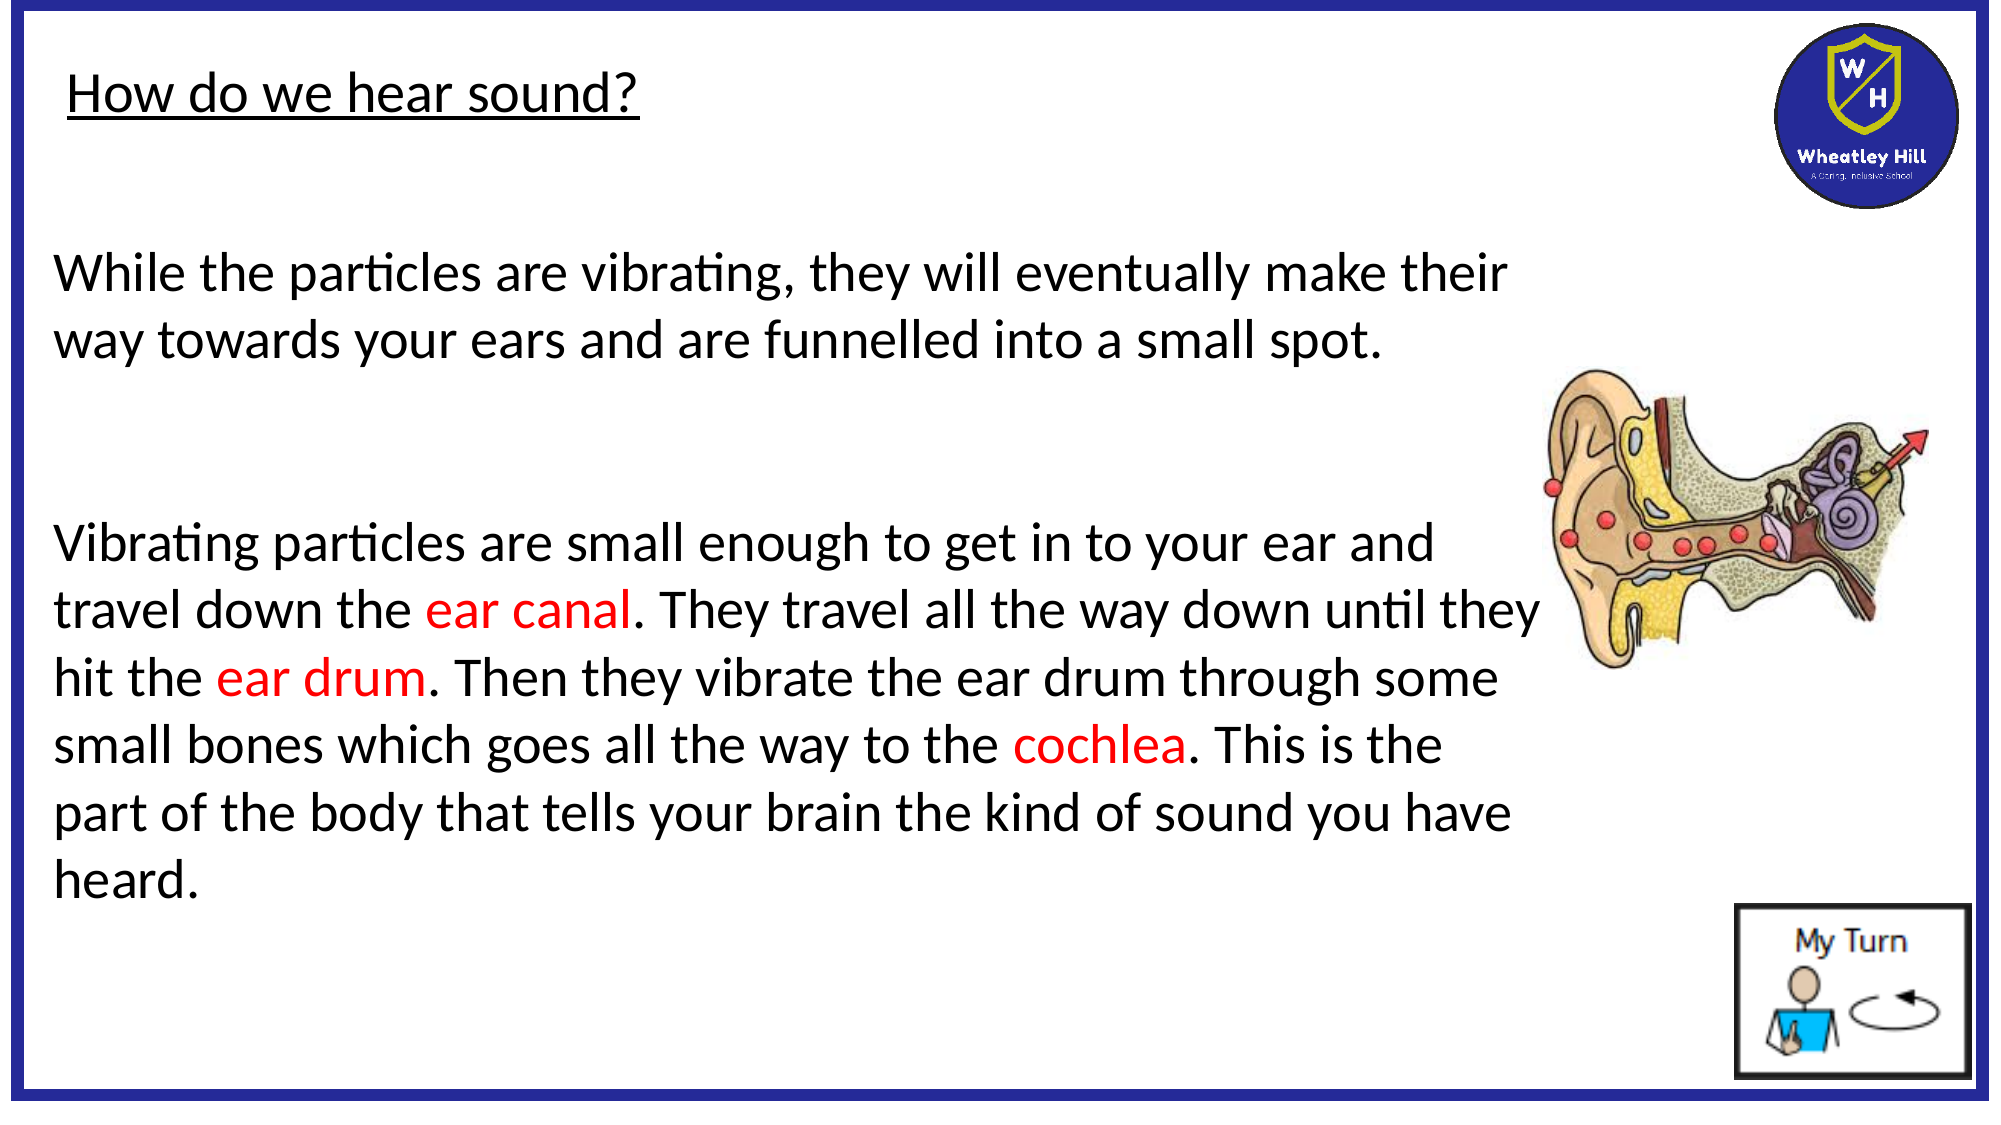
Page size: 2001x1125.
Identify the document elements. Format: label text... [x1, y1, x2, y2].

picture [1734, 903, 1972, 1080]
text_box How do we hear sound? [52, 46, 1687, 132]
text_box [16, 3, 1983, 1096]
picture [1774, 23, 1959, 209]
text_box While the particles are vibrating, they will eventually make their way towards your ears and are funnelled into a small spot. Vibrating particles are small enough to get in to your ear and travel down the ear canal. They travel all the way down until they hit the ear drum. Then they vibrate the ear drum through some small bones which goes all the way to the cochlea. This is the part of the body that tells your brain the kind of sound you have heard. [38, 227, 1557, 918]
picture [1542, 366, 1929, 670]
